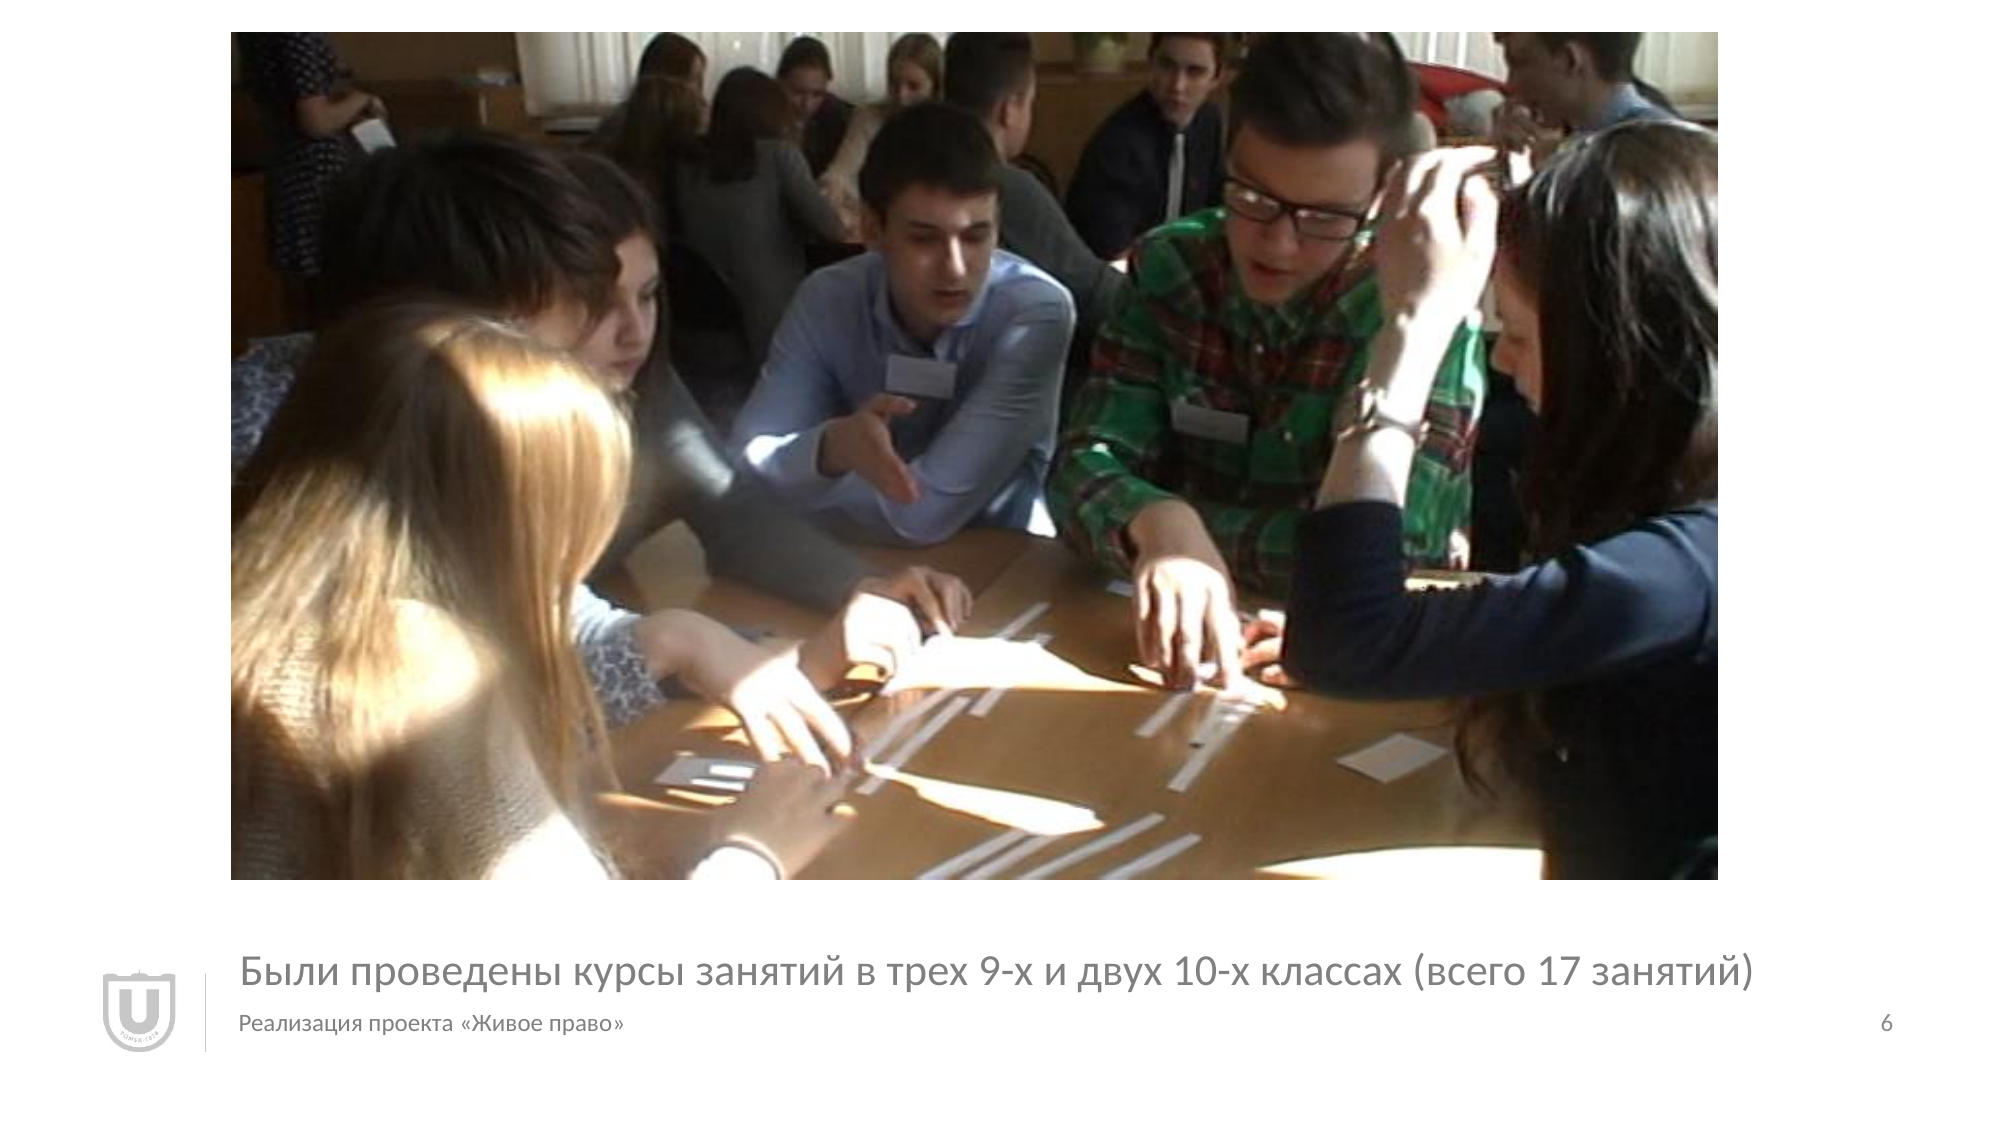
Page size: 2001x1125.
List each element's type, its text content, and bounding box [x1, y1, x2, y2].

slide_number 6 [1458, 991, 1909, 1052]
picture [231, 32, 1718, 880]
picture [103, 969, 206, 1052]
text_box Были проведены курсы занятий в трех 9-х и двух 10-х классах (всего 17 занятий) [217, 867, 1780, 1034]
text_box Реализация проекта «Живое право» [231, 998, 1064, 1044]
